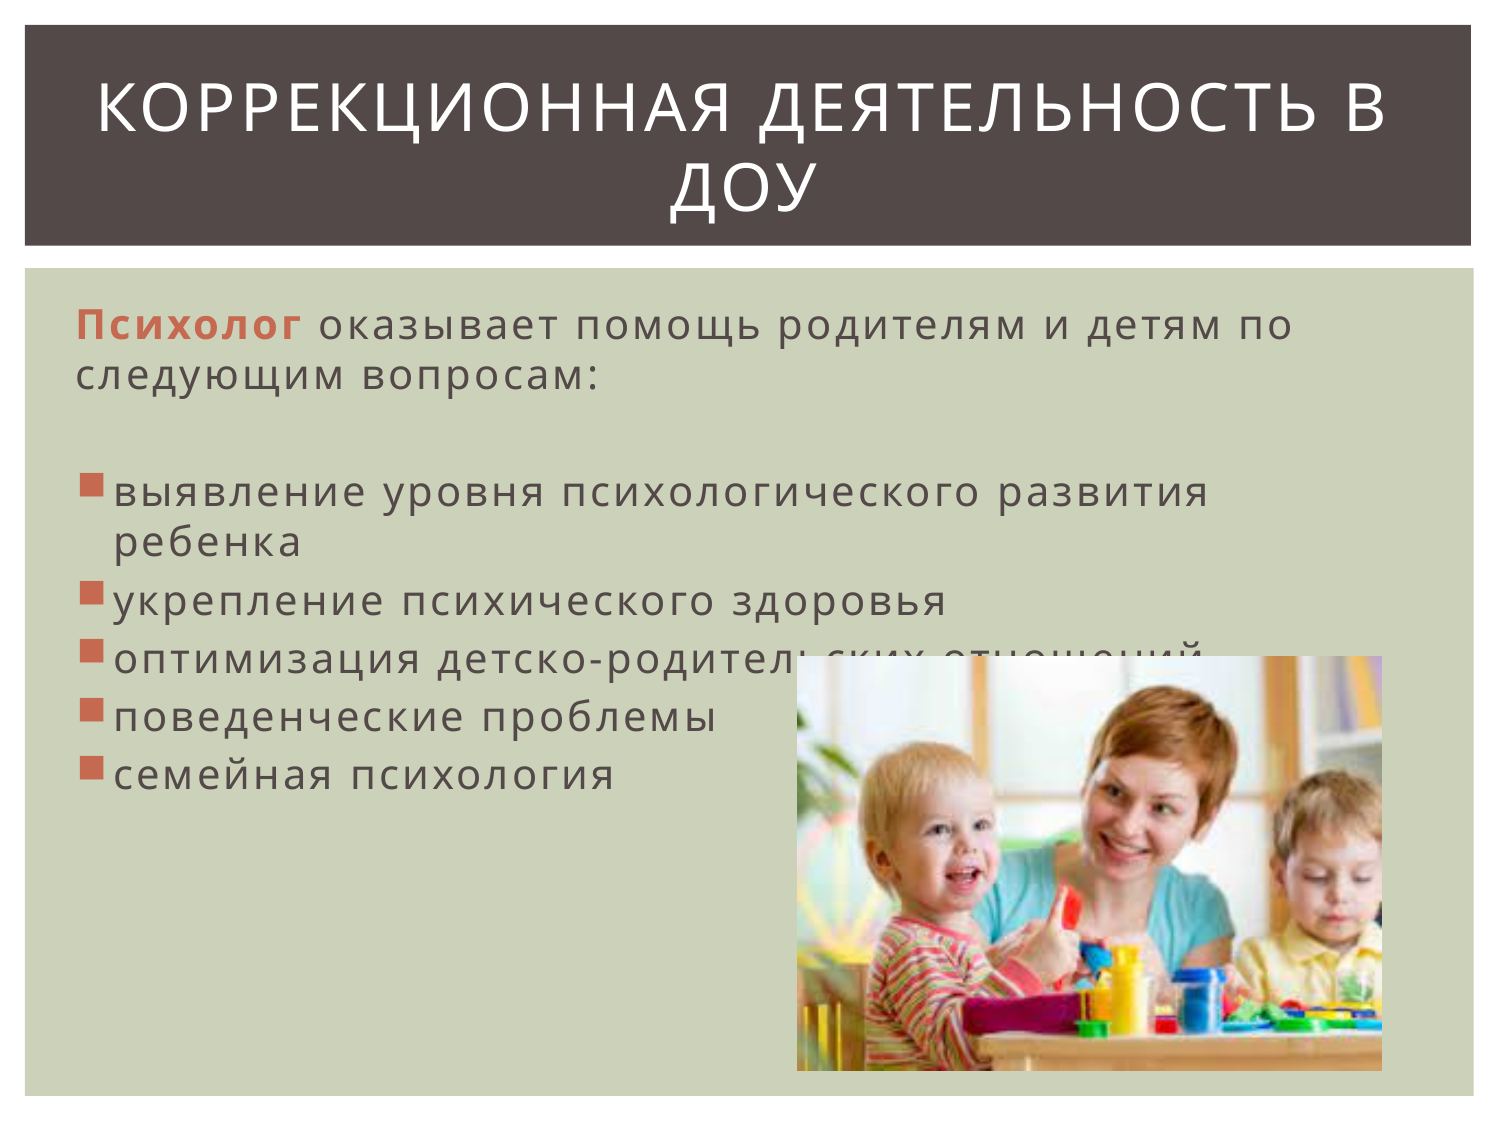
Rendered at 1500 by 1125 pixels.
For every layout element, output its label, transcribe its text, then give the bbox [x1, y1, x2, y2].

title Коррекционная деятельность в ДОУ [17, 58, 1471, 232]
picture [796, 656, 1382, 1071]
list Психолог оказывает помощь родителям и детям по следующим вопросам: выявление уровня психологического развития ребенка укрепление психического здоровья оптимизация детско-родительских отношений поведенческие проблемы семейная психология [53, 290, 1430, 982]
